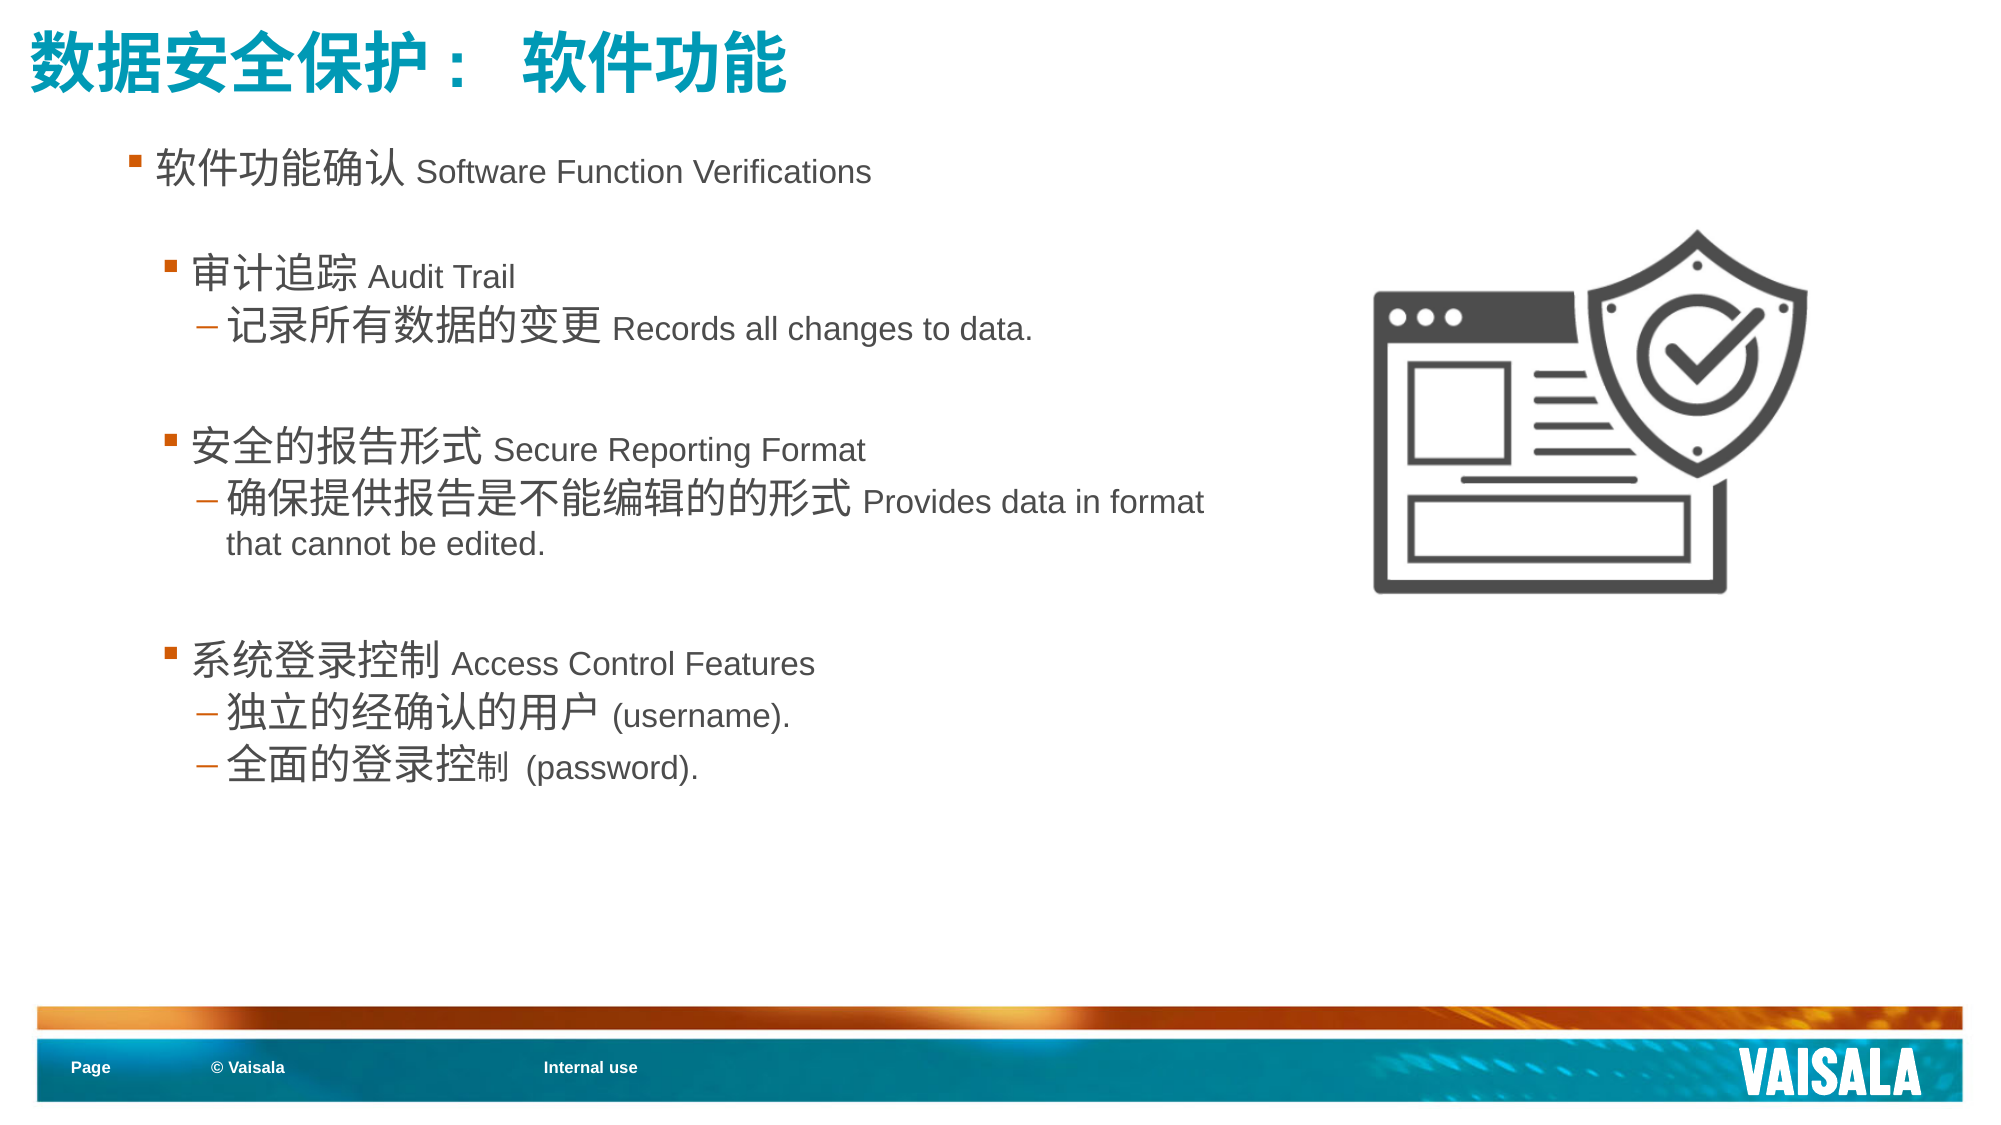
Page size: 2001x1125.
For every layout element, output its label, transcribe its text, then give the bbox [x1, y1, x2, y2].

title 数据安全保护: 软件功能 [0, 0, 1957, 142]
picture [0, 1004, 2000, 1125]
list 软件功能确认Software Function Verifications 审计追踪Audit Trail 记录所有数据的变更Records all changes to data. 安全的报告形式Secure Reporting Format 确保提供报告是不能编辑的的形式Provides data in format that cannot be edited. 系统登录控制Access Control Features 独立的经确认的用户(username). 全面的登录控制 (password). [125, 141, 1249, 862]
picture [1342, 219, 1827, 608]
